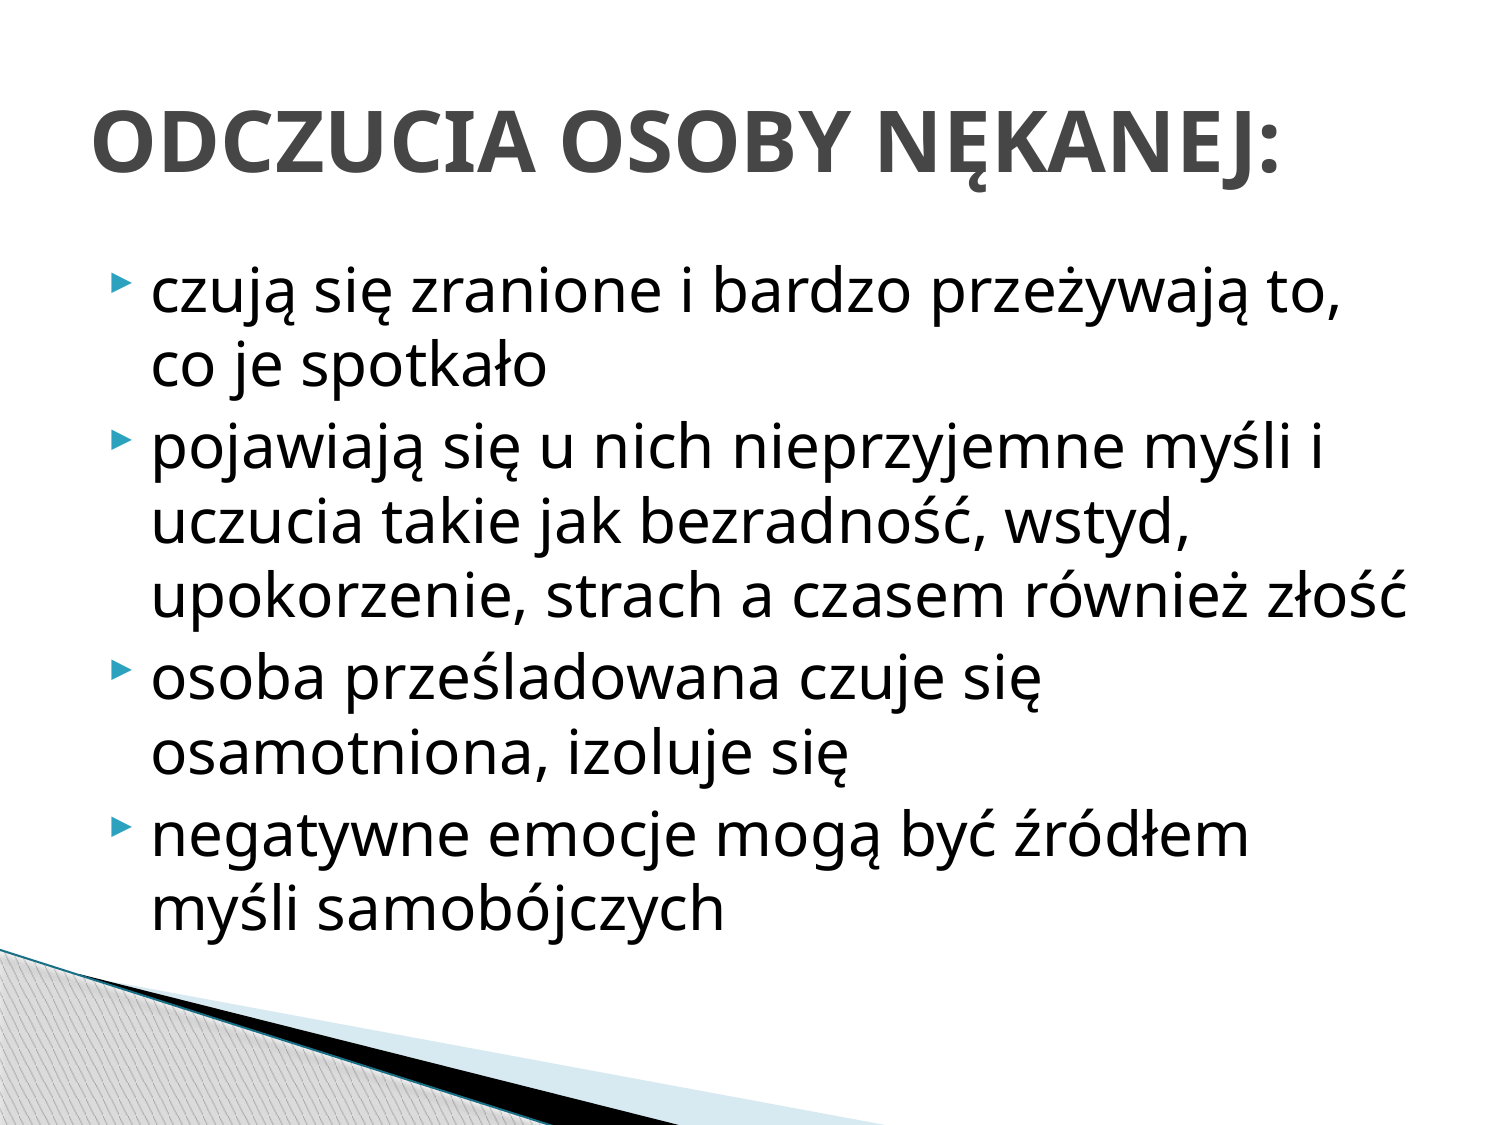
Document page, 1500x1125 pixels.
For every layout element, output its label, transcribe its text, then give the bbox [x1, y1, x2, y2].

list czują się zranione i bardzo przeżywają to, co je spotkało pojawiają się u nich nieprzyjemne myśli i uczucia takie jak bezradność, wstyd, upokorzenie, strach a czasem również złość osoba prześladowana czuje się osamotniona, izoluje się negatywne emocje mogą być źródłem myśli samobójczych [75, 243, 1425, 986]
title ODCZUCIA OSOBY NĘKANEJ: [75, 45, 1425, 233]
